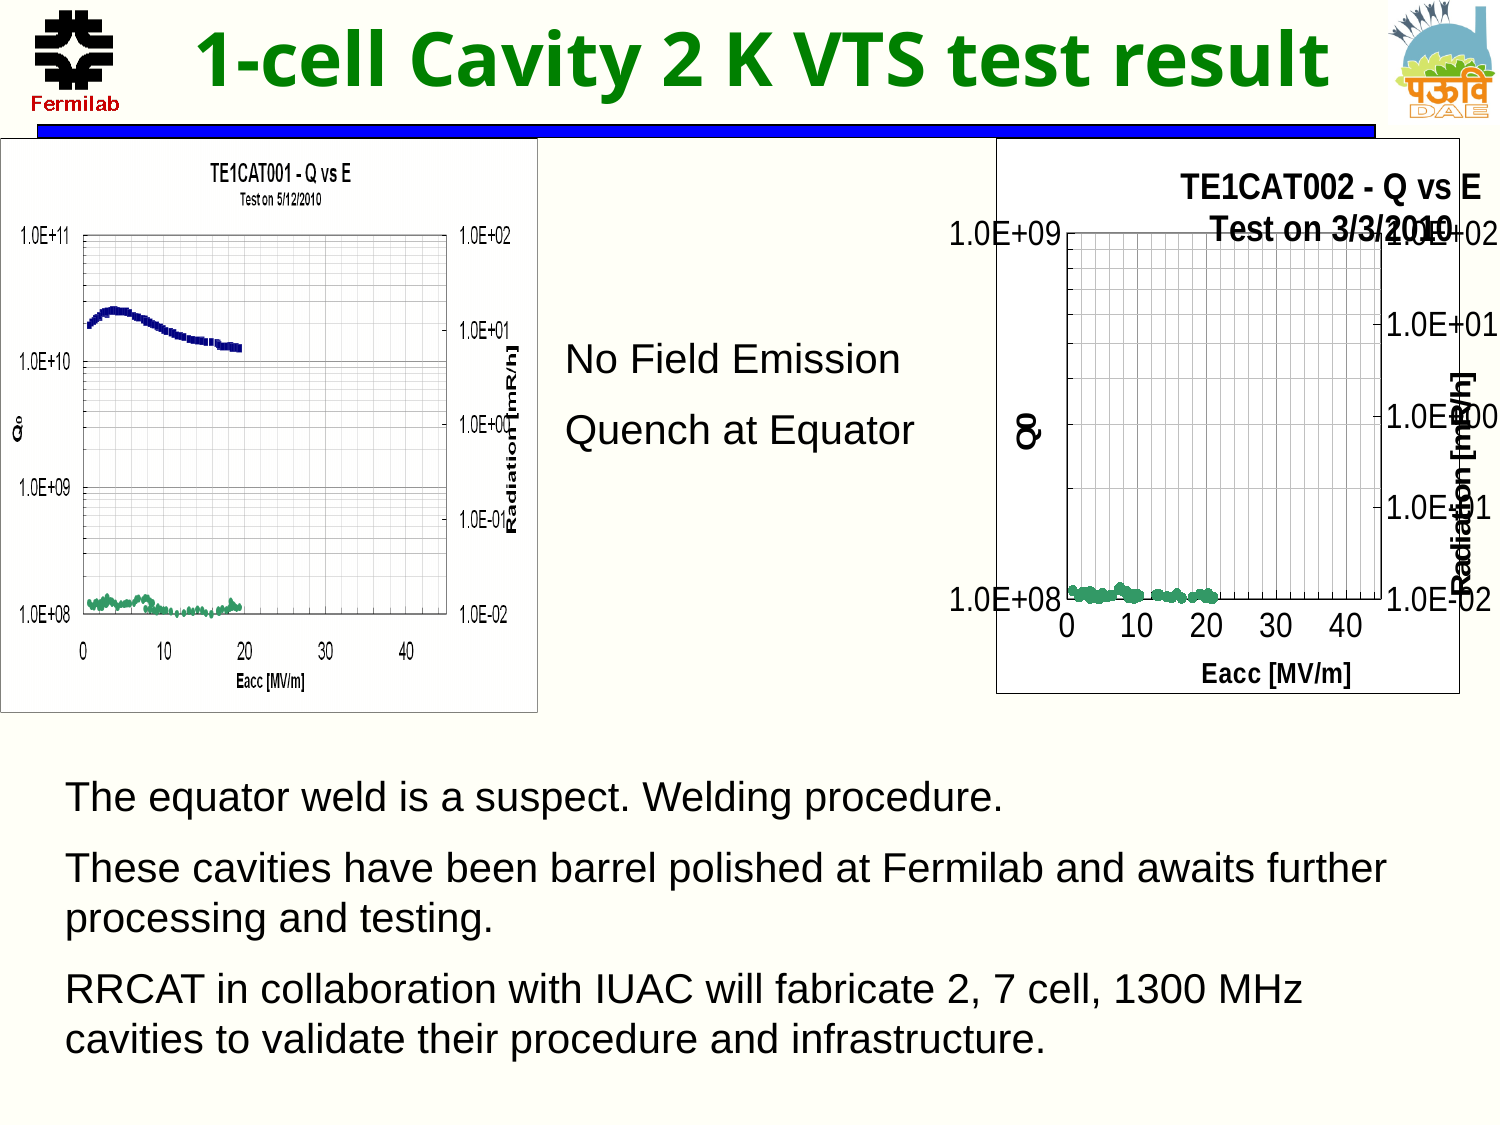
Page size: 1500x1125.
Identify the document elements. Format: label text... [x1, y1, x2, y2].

picture [0, 0, 150, 124]
picture [1388, 0, 1500, 125]
text_box The equator weld is a suspect. Welding procedure. These cavities have been barrel polished at Fermilab and awaits further processing and testing. RRCAT in collaboration with IUAC will fabricate 2, 7 cell, 1300 MHz cavities to validate their procedure and infrastructure. [50, 762, 1438, 1070]
text_box No Field Emission Quench at Equator [549, 324, 943, 461]
title 1-cell Cavity 2 K VTS test result [149, 0, 1376, 113]
chart [948, 137, 1500, 700]
picture [0, 137, 538, 713]
